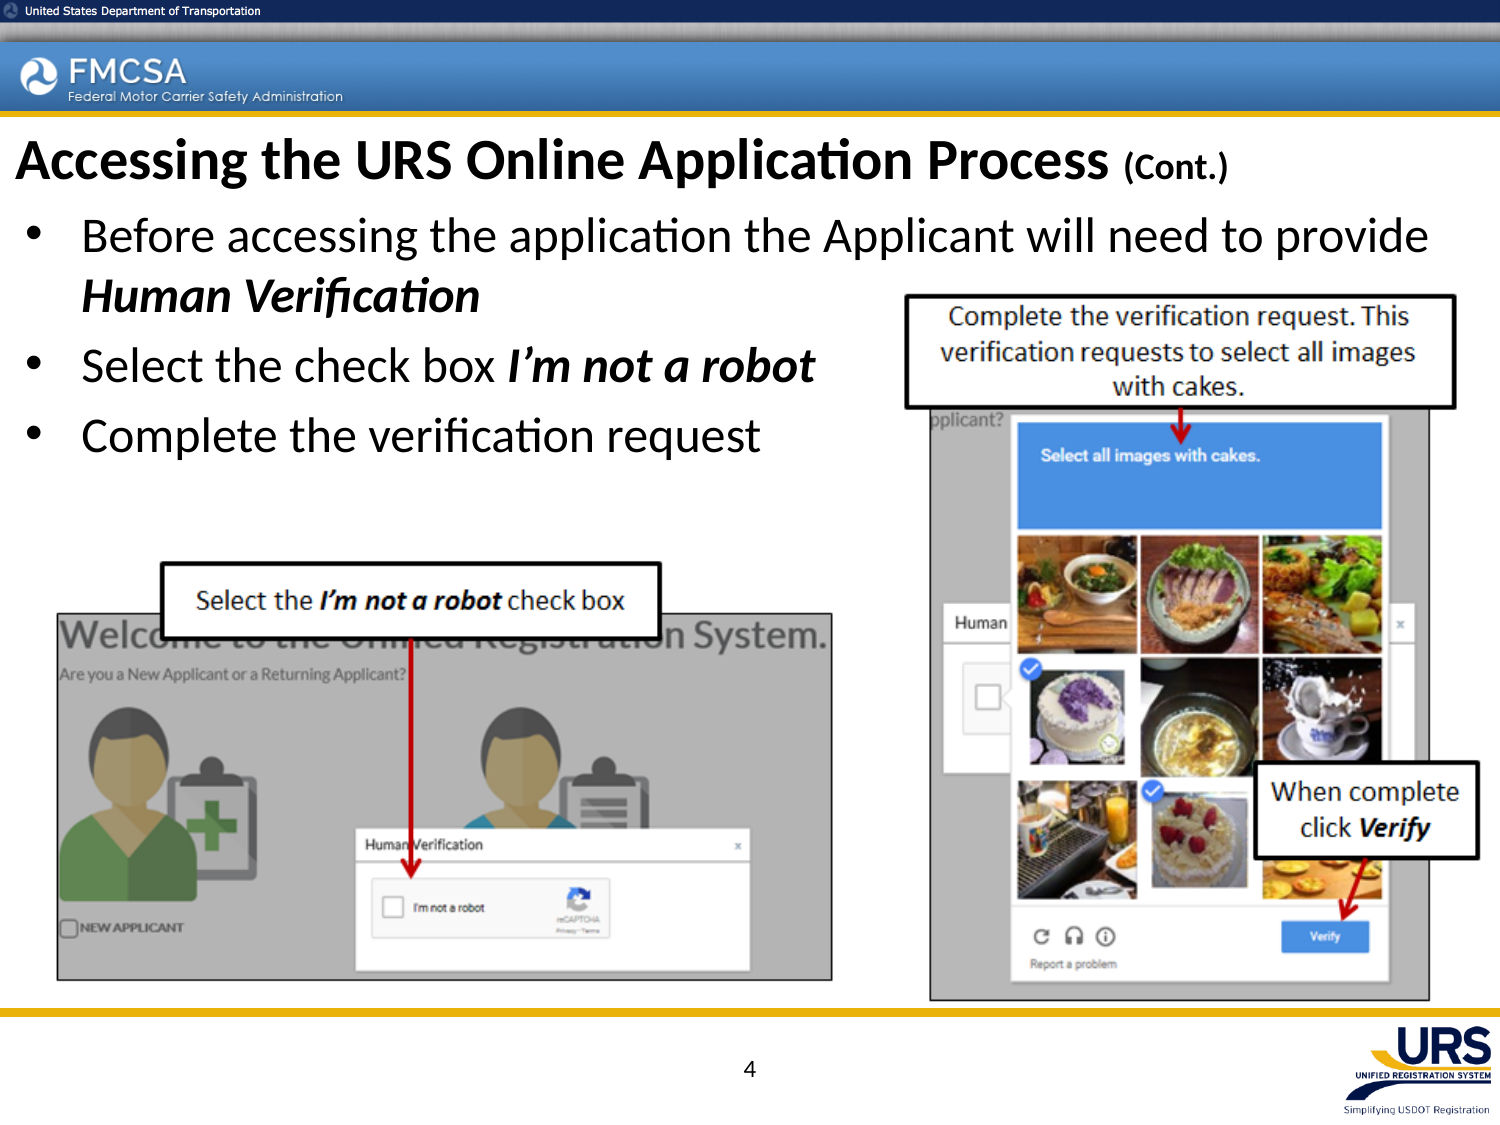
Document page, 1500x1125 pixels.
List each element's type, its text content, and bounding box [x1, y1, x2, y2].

picture [899, 288, 1485, 1003]
list Before accessing the application the Applicant will need to provide Human Verification Select the check box I’m not a robot Complete the verification request [10, 194, 1485, 513]
picture [46, 549, 839, 990]
title Accessing the URS Online Application Process (Cont.) [0, 118, 1500, 194]
picture [1344, 1026, 1491, 1115]
slide_number 4 [575, 1037, 925, 1098]
picture [0, 0, 1500, 111]
